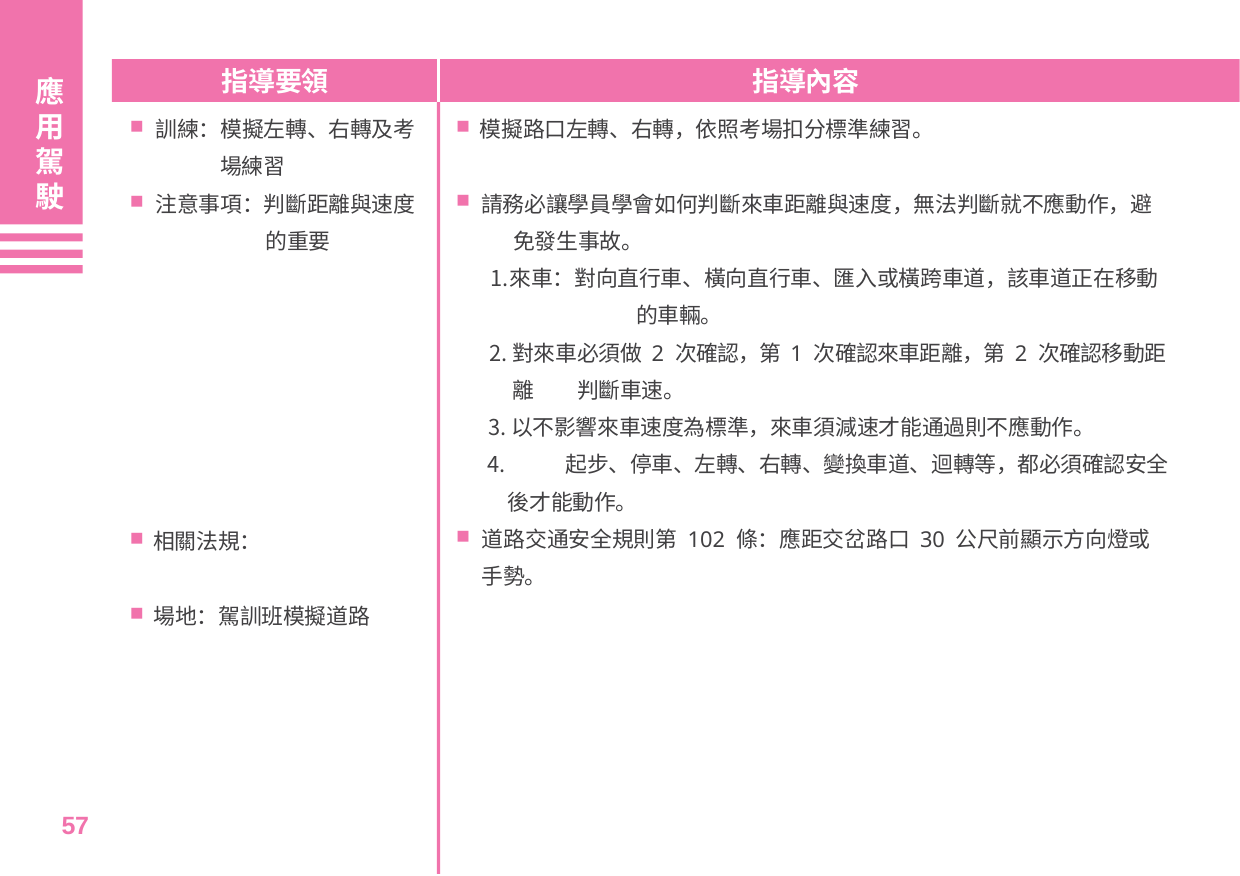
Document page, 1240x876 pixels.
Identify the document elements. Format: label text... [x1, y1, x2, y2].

text_box 應用駕駛 [33, 71, 67, 214]
text_box 指導要領 [219, 62, 333, 97]
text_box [436, 57, 441, 875]
text_box 訓練：模擬左轉、右轉及考 場練習 注意事項：判斷距離與速度 的重要 [123, 102, 431, 255]
text_box [0, 265, 83, 274]
text_box 模擬路口左轉、右轉，依照考場扣分標準練習。 [454, 113, 942, 142]
text_box 57 [59, 807, 92, 840]
text_box [444, 59, 1240, 102]
text_box 請務必讓學員學會如何判斷來車距離與速度，無法判斷就不應動作，避 免發生事故。 來車：對向直行車、橫向直行車、匯入或橫跨車道，該車道正在移動 的車輛。 對來車必須做 2 次確認，第 1 次確認來車距離，第 2 次確認移動距離 判斷車速。 以不影響來車速度為標準，來車須減速才能通過則不應動作。 起步、停車、左轉、右轉、變換車道、迴轉等，都必須確認安全後才能動作。 道路交通安全規則第 102 條：應距交岔路口 30 公尺前顯示方向燈或手勢。 [449, 177, 1177, 590]
text_box 相關法規： [127, 526, 265, 555]
text_box [111, 59, 433, 102]
text_box [0, 249, 83, 258]
text_box [0, 0, 83, 225]
text_box [0, 233, 83, 242]
text_box 場地：駕訓班模擬道路 [127, 601, 375, 630]
text_box 指導內容 [750, 62, 863, 97]
